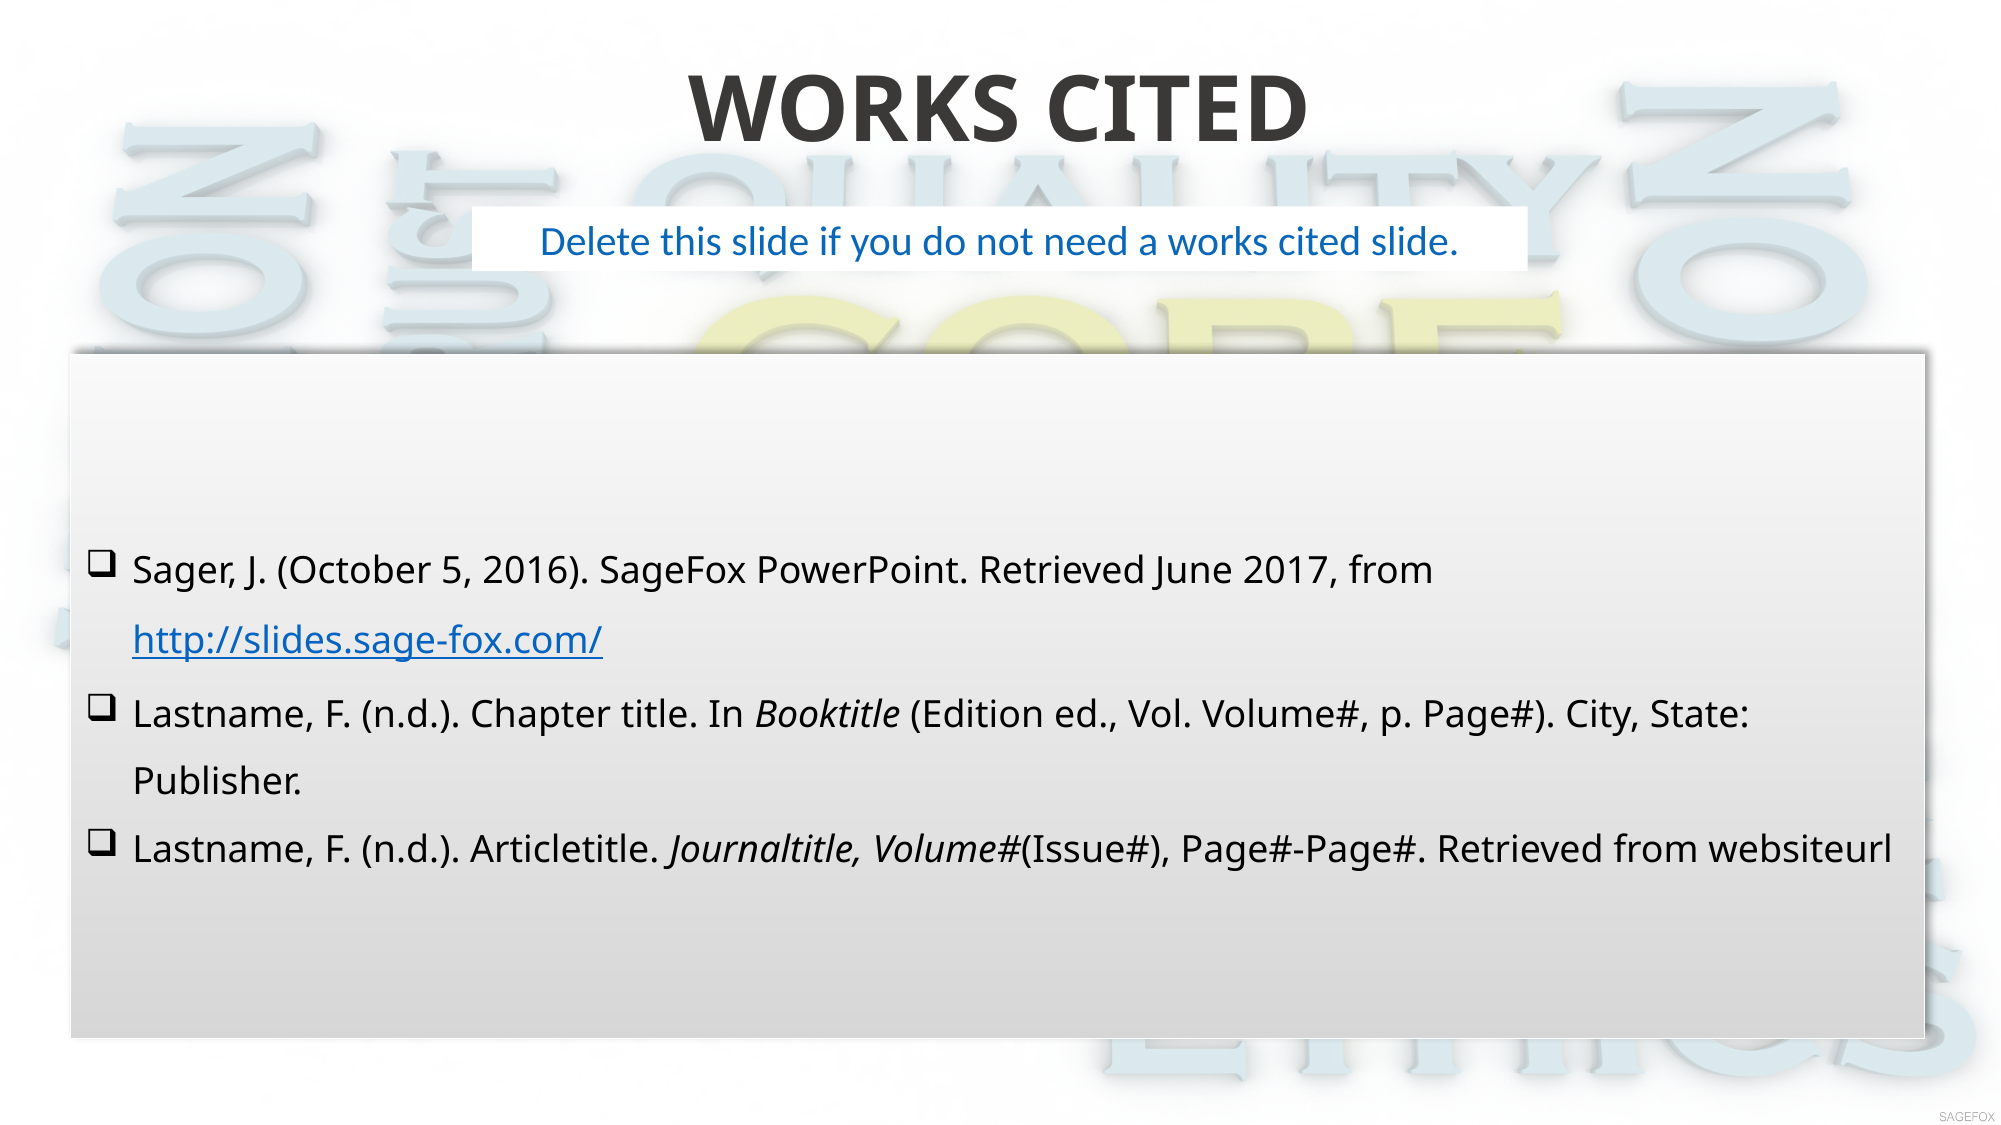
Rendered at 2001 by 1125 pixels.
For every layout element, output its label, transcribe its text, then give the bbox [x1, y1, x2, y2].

text_box WORKS CITED [548, 42, 1452, 167]
text_box Sager, J. (October 5, 2016). SageFox PowerPoint. Retrieved June 2017, from http://slides.sage-fox.com/ Lastname, F. (n.d.). Chapter title. In Booktitle (Edition ed., Vol. Volume#, p. Page#). City, State: Publisher. Lastname, F. (n.d.). Articletitle. Journaltitle, Volume#(Issue#), Page#-Page#. Retrieved from websiteurl [70, 354, 1925, 1039]
text_box Delete this slide if you do not need a works cited slide. [472, 206, 1528, 272]
